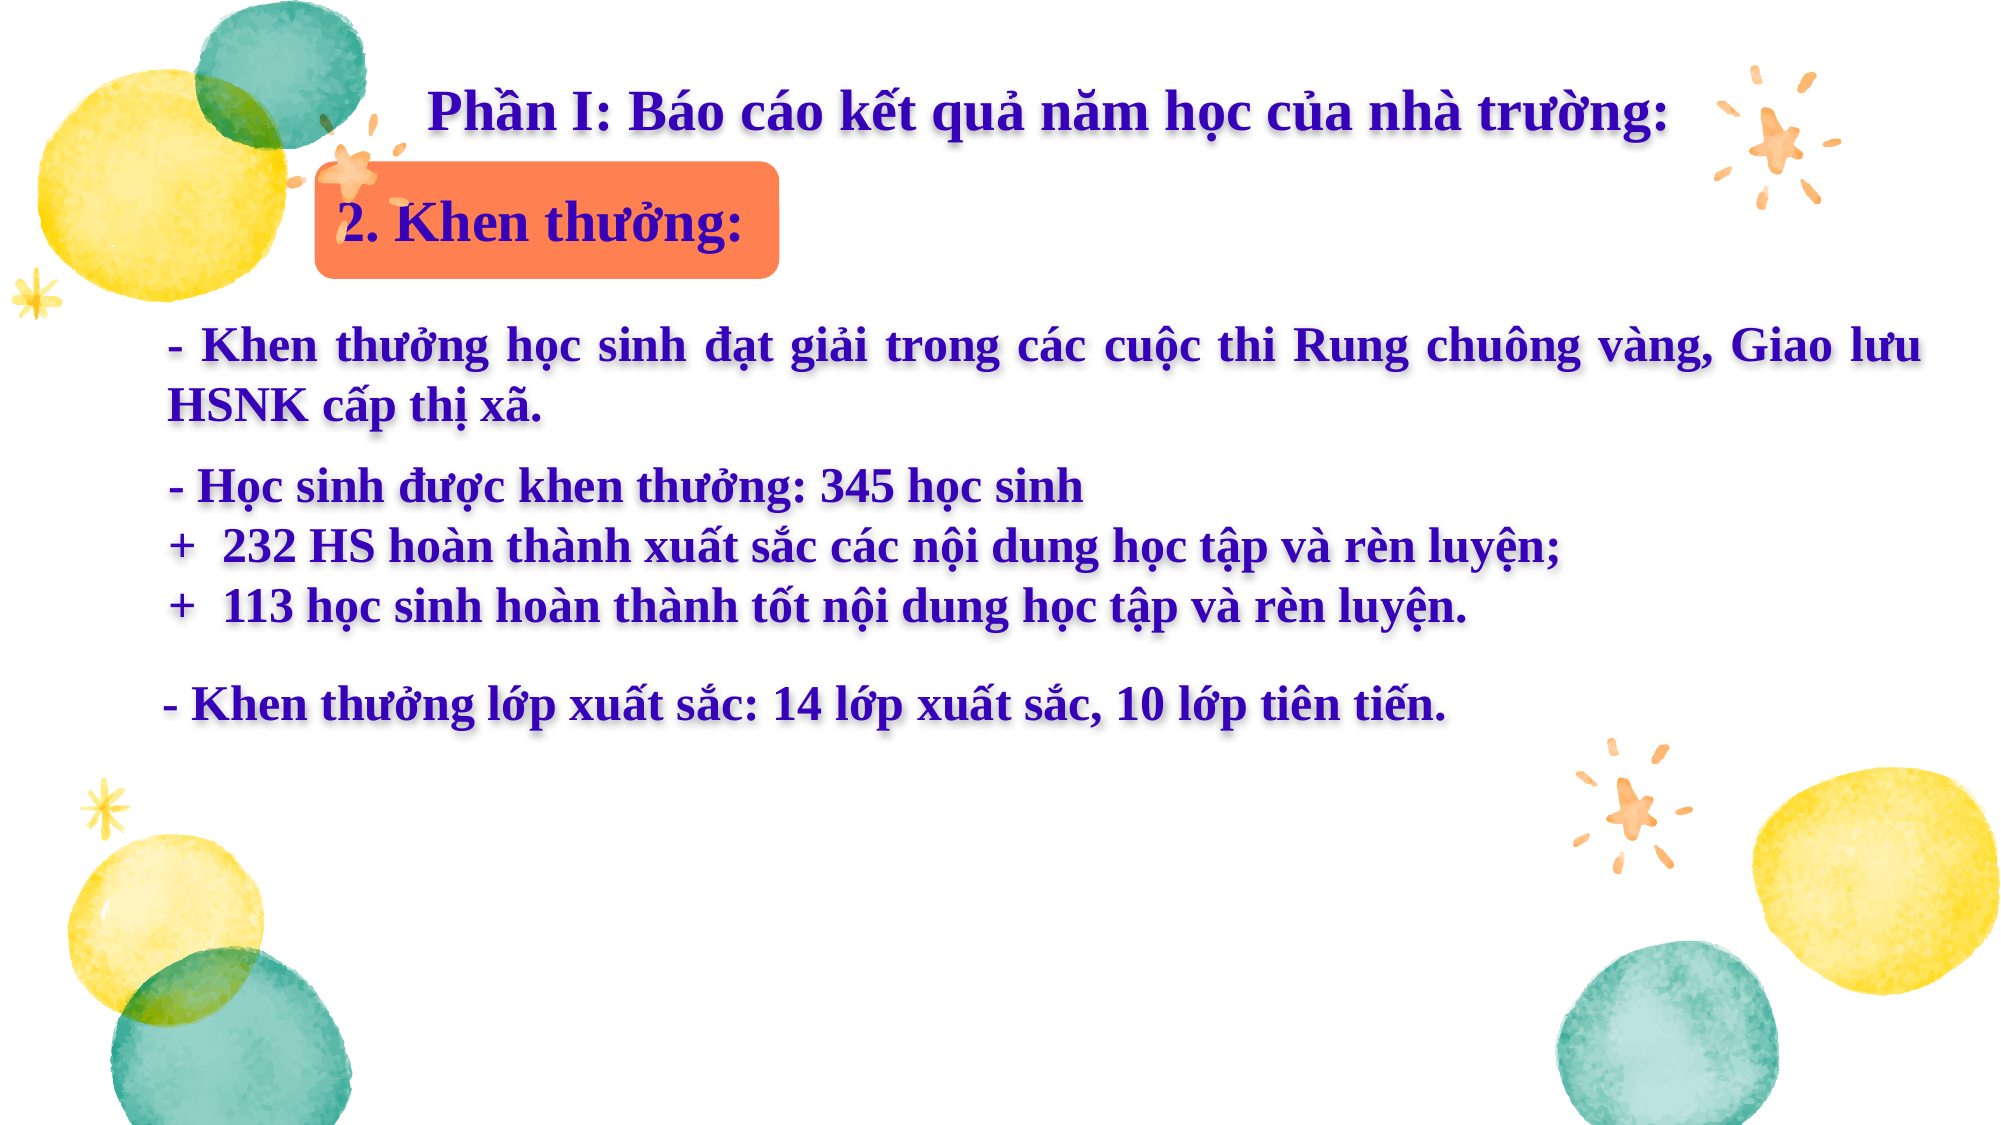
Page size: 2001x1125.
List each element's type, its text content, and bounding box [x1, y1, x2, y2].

picture [10, 0, 410, 321]
text_box 2. Khen thưởng: [410, 175, 775, 261]
text_box - Học sinh được khen thưởng: 345 học sinh + 232 HS hoàn thành xuất sắc các nội dung học tập và rèn luyện; + 113 học sinh hoàn thành tốt nội dung học tập và rèn luyện. [153, 522, 1915, 710]
text_box [410, 230, 781, 280]
picture [67, 777, 353, 1125]
text_box - Khen thưởng học sinh đạt giải trong các cuộc thi Rung chuông vàng, Giao lưu HSNK cấp thị xã. [153, 304, 1939, 510]
picture [1554, 737, 2000, 1125]
text_box Phần I: Báo cáo kết quả năm học của nhà trường: [413, 64, 1697, 220]
picture [1713, 64, 1842, 210]
text_box - Khen thưởng lớp xuất sắc: 14 lớp xuất sắc, 10 lớp tiên tiến. [147, 663, 1848, 858]
